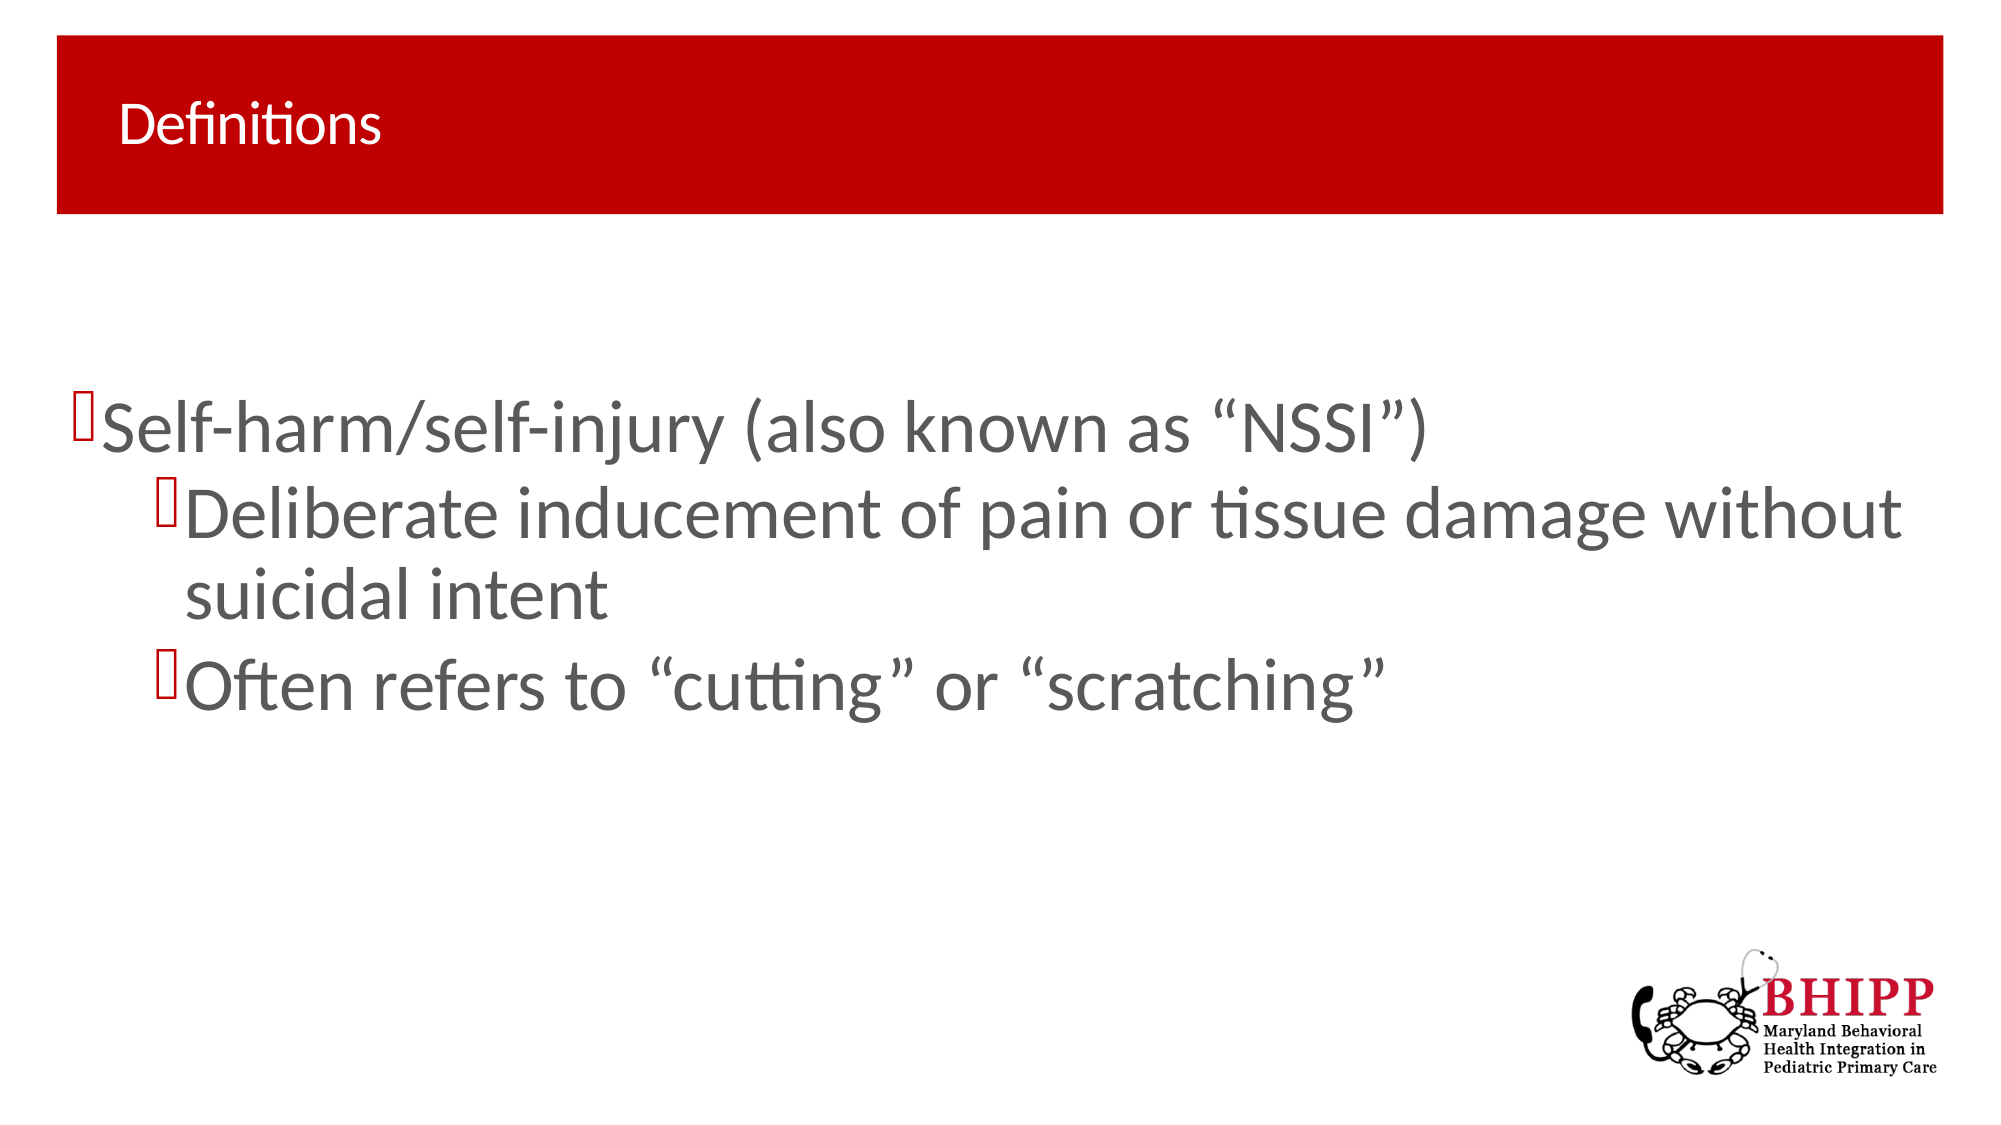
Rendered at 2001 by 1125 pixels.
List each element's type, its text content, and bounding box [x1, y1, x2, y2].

picture [1602, 921, 1964, 1103]
title Definitions [103, 50, 1835, 200]
list Self-harm/self-injury (also known as “NSSI”) Deliberate inducement of pain or tissue damage without suicidal intent Often refers to “cutting” or “scratching” [56, 239, 1944, 875]
